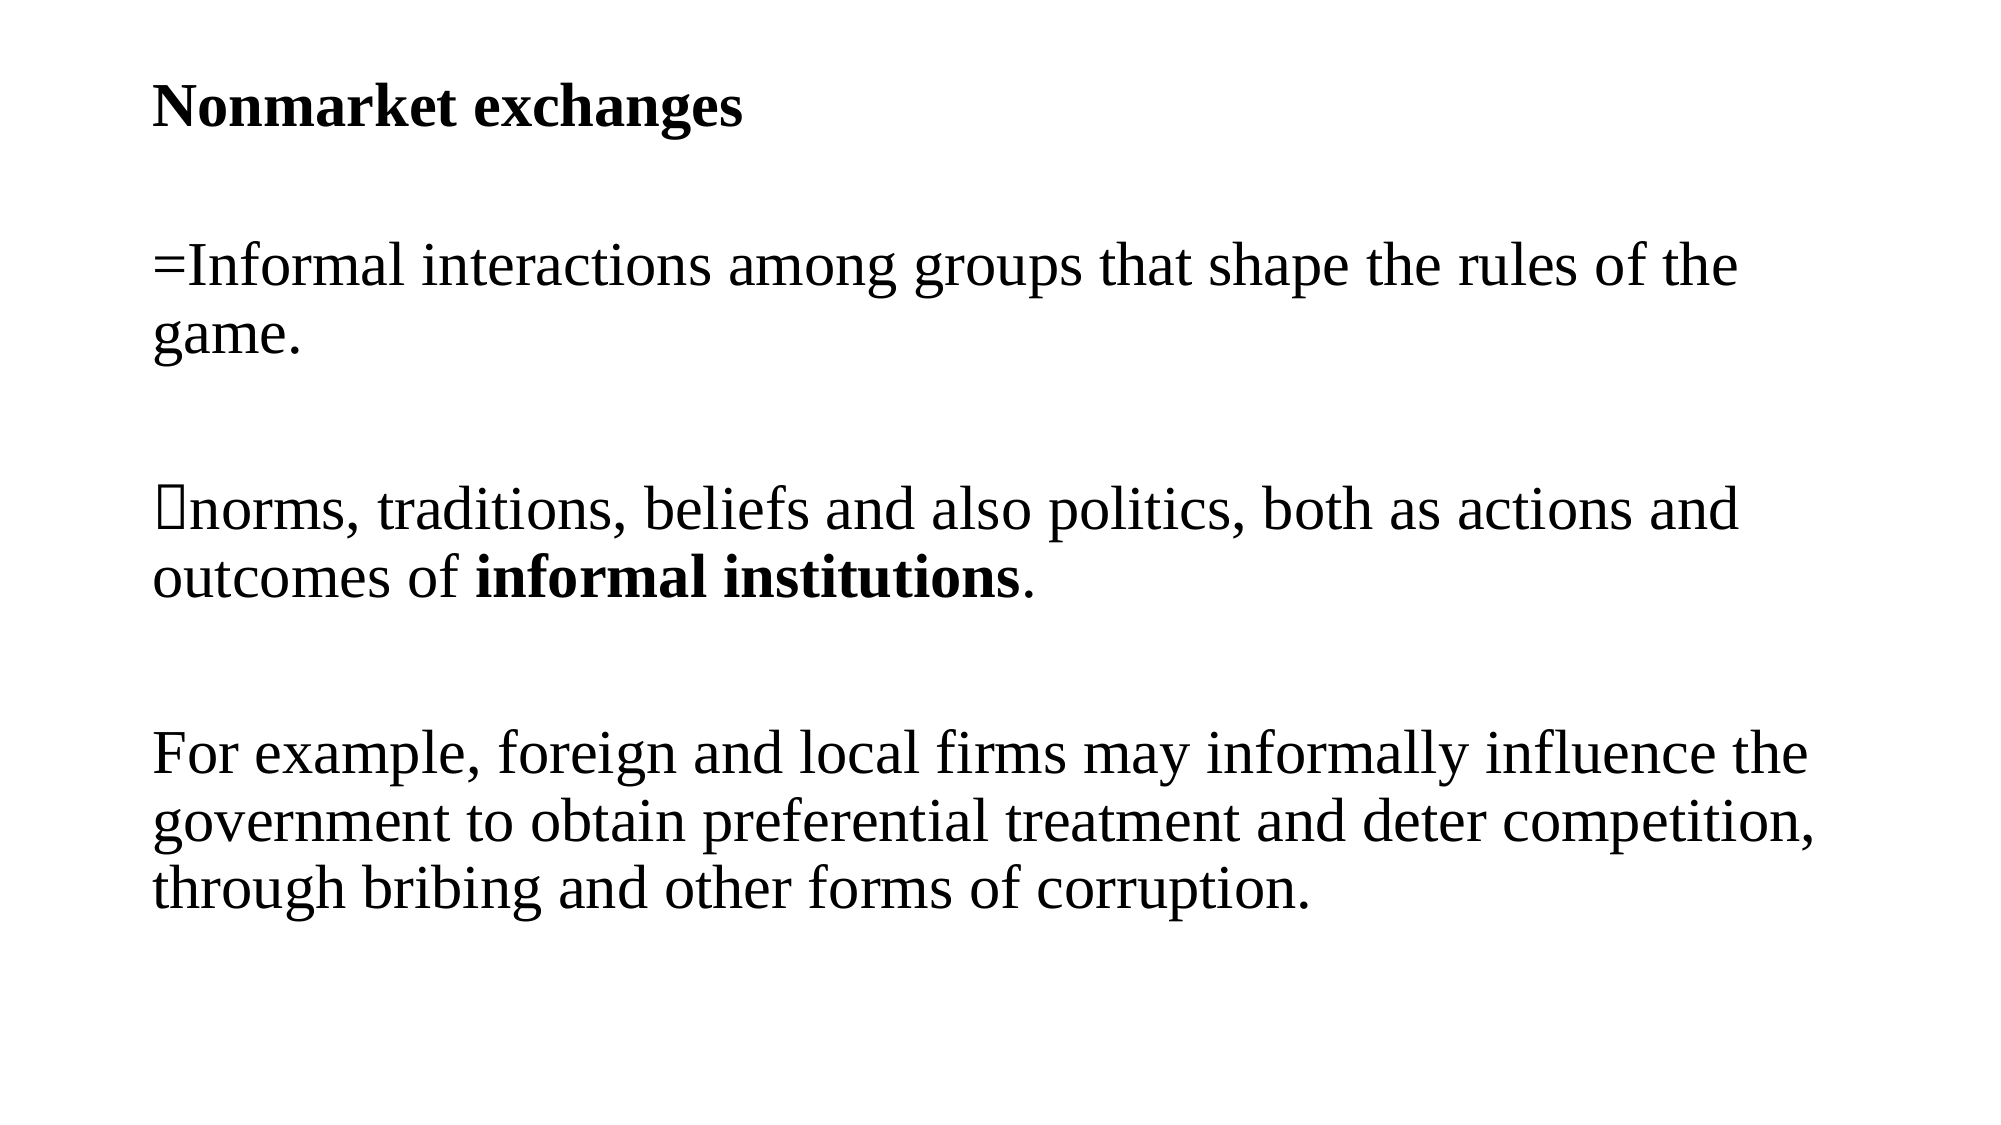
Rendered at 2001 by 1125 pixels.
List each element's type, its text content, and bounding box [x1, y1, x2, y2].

list =Informal interactions among groups that shape the rules of the game. norms, traditions, beliefs and also politics, both as actions and outcomes of informal institutions. For example, foreign and local firms may informally influence the government to obtain preferential treatment and deter competition, through bribing and other forms of corruption. [137, 224, 1863, 1066]
title Nonmarket exchanges [137, 59, 1863, 153]
